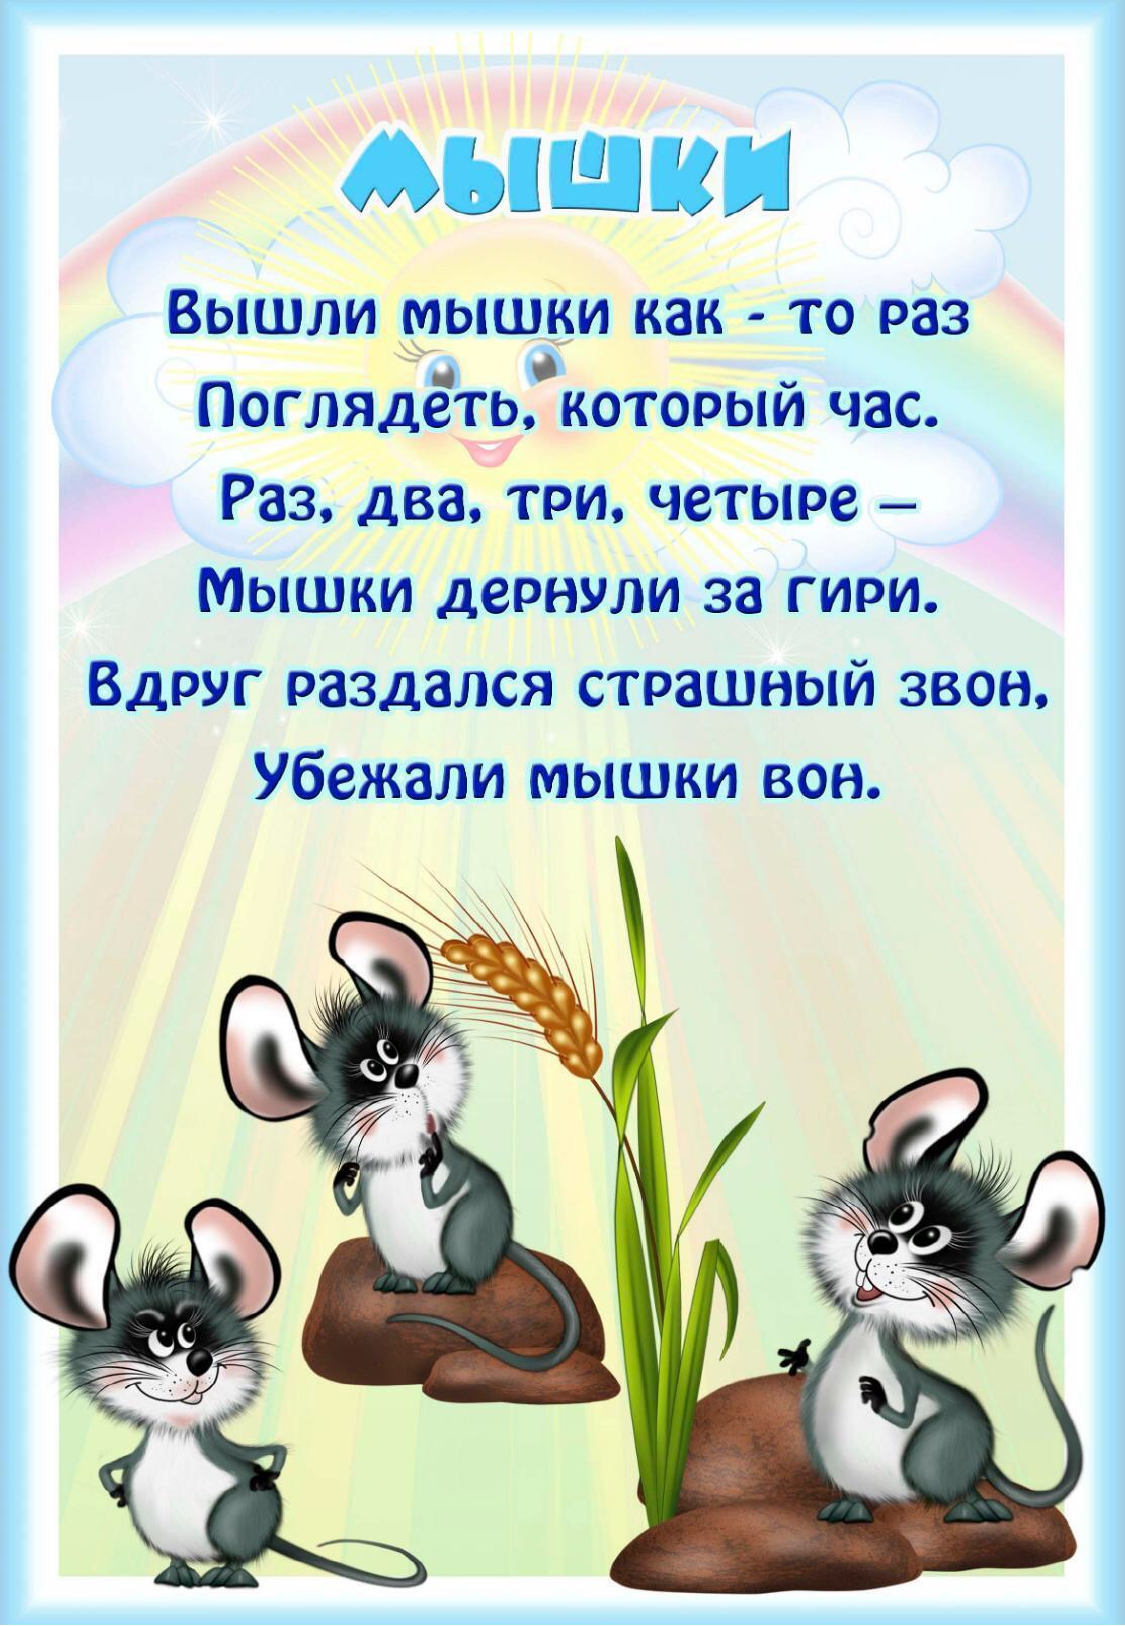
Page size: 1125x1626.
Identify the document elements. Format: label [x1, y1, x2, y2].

list [0, 0, 1125, 1625]
